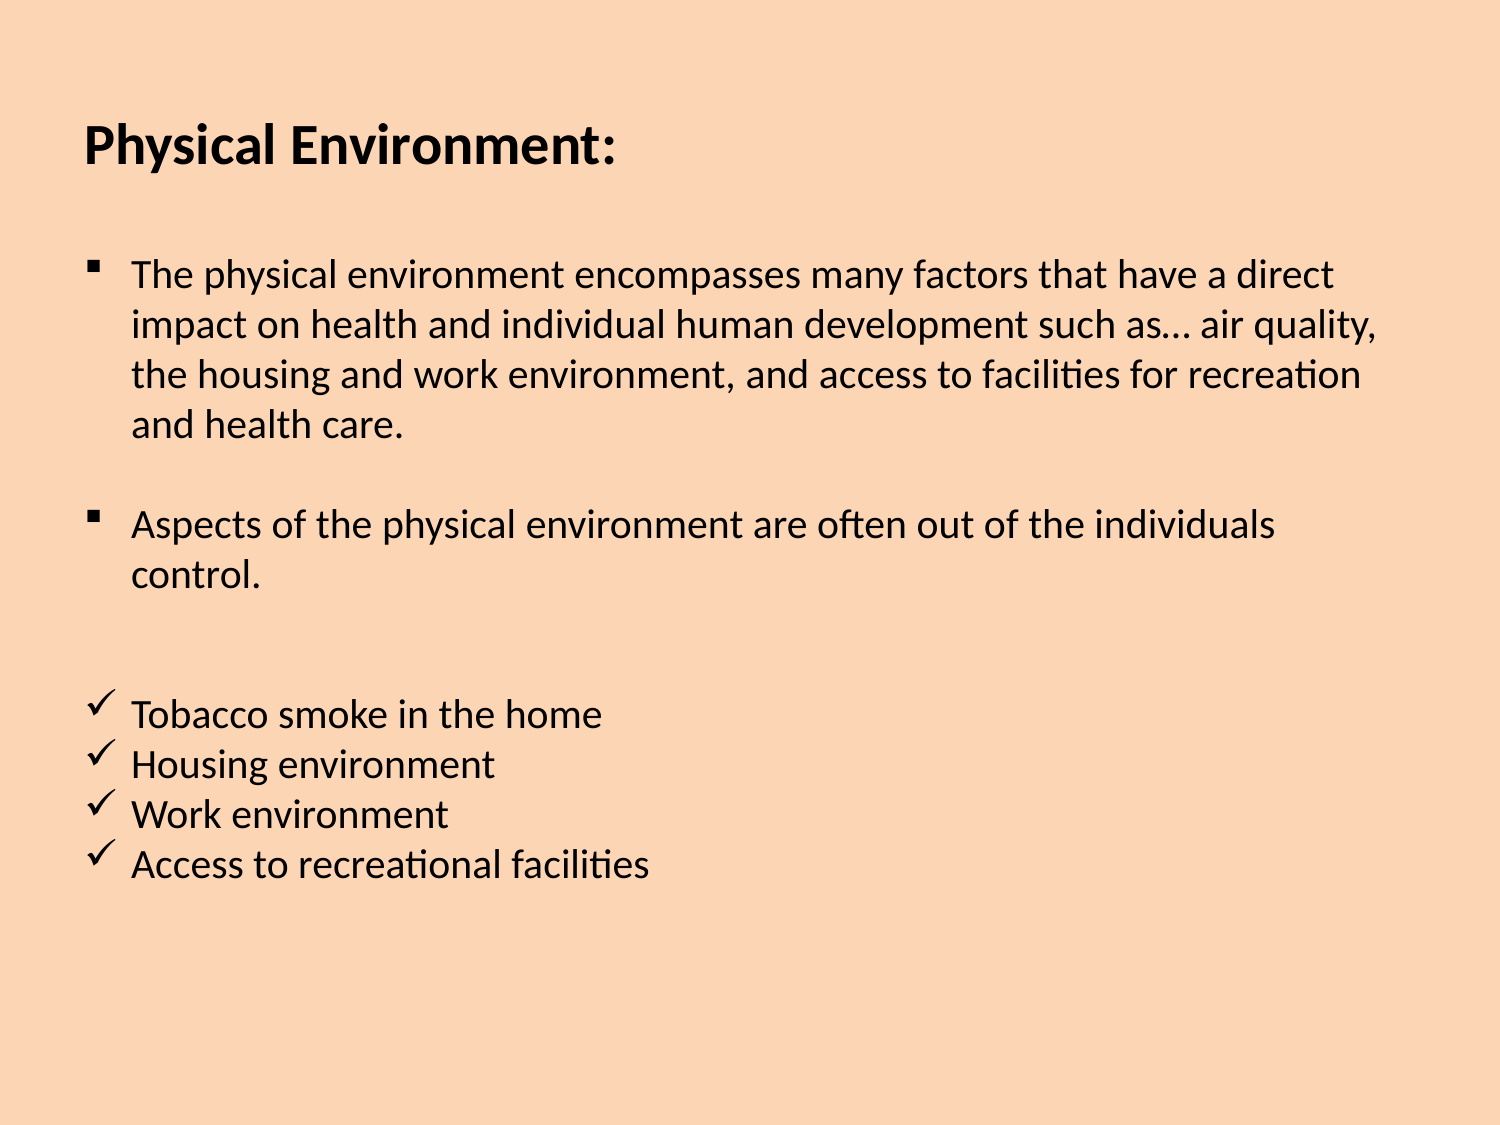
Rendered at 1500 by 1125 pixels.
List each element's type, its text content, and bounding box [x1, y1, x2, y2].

text_box Physical Environment: The physical environment encompasses many factors that have a direct impact on health and individual human development such as… air quality, the housing and work environment, and access to facilities for recreation and health care. Aspects of the physical environment are often out of the individuals control. Tobacco smoke in the home Housing environment Work environment Access to recreational facilities [69, 99, 1423, 985]
